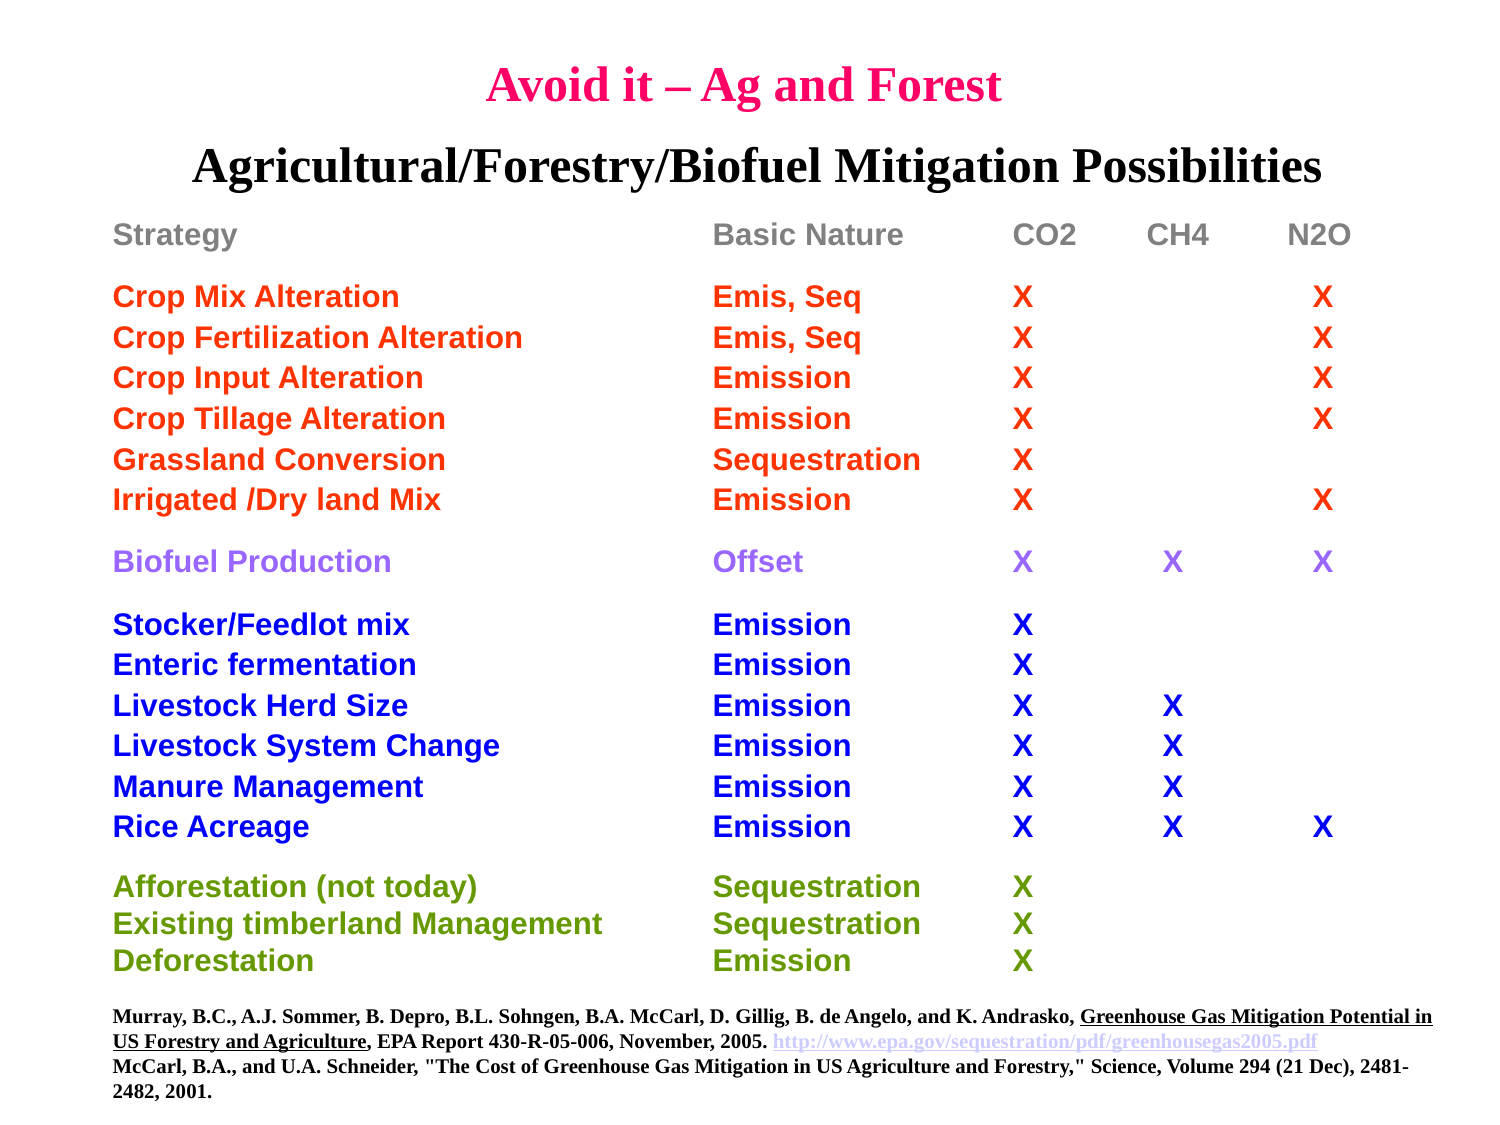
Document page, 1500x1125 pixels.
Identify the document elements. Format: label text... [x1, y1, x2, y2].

text_box Strategy Basic Nature CO2 CH4 N2O Crop Mix Alteration Emis, Seq X X Crop Fertilization Alteration Emis, Seq X X Crop Input Alteration Emission X X Crop Tillage Alteration Emission X X Grassland Conversion Sequestration X Irrigated /Dry land Mix Emission X X Biofuel Production Offset X X X Stocker/Feedlot mix Emission X Enteric fermentation Emission X Livestock Herd Size Emission X X Livestock System Change Emission X X Manure Management Emission X X Rice Acreage Emission X X X Afforestation (not today) Sequestration X Existing timberland Management Sequestration X Deforestation Emission X Murray, B.C., A.J. Sommer, B. Depro, B.L. Sohngen, B.A. McCarl, D. Gillig, B. de Angelo, and K. Andrasko, Greenhouse Gas Mitigation Potential in US Forestry and Agriculture, EPA Report 430-R-05-006, November, 2005. http://www.epa.gov/sequestration/pdf/greenhousegas2005.pdf McCarl, B.A., and U.A. Schneider, "The Cost of Greenhouse Gas Mitigation in US Agriculture and Forestry," Science, Volume 294 (21 Dec), 2481-2482, 2001. [97, 207, 1453, 1125]
text_box Agricultural/Forestry/Biofuel Mitigation Possibilities [177, 124, 1339, 200]
text_box Avoid it – Ag and Forest [162, 37, 1325, 125]
